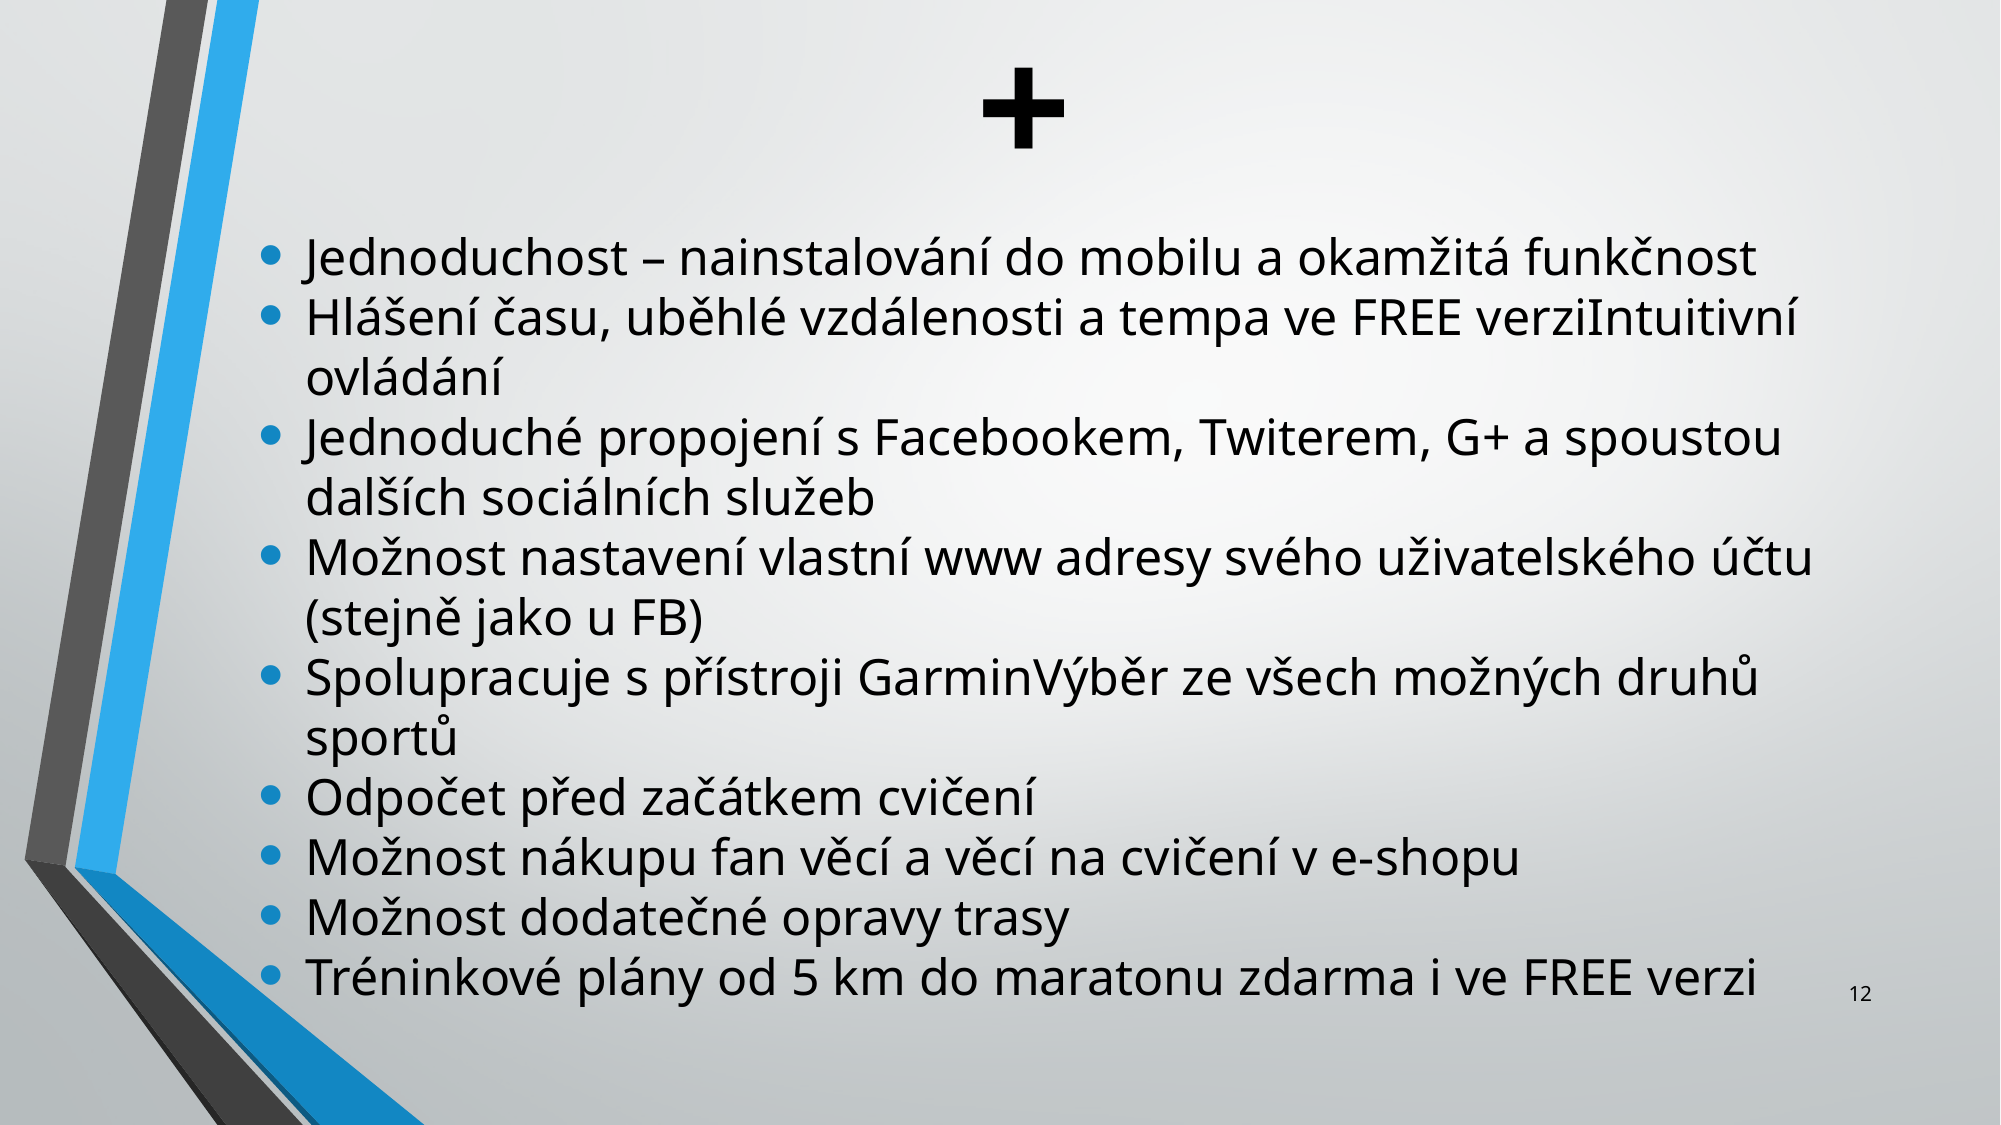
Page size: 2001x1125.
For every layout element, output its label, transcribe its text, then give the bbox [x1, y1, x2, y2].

text_box + [201, 0, 1846, 202]
text_box Jednoduchost – nainstalování do mobilu a okamžitá funkčnost Hlášení času, uběhlé vzdálenosti a tempa ve FREE verziIntuitivní ovládání Jednoduché propojení s Facebookem, Twiterem, G+ a spoustou dalších sociálních služeb Možnost nastavení vlastní www adresy svého uživatelského účtu (stejně jako u FB) Spolupracuje s přístroji GarminVýběr ze všech možných druhů sportů Odpočet před začátkem cvičení Možnost nákupu fan věcí a věcí na cvičení v e-shopu Možnost dodatečné opravy trasy Tréninkové plány od 5 km do maratonu zdarma i ve FREE verzi [243, 175, 1887, 1055]
slide_number 12 [1796, 965, 1887, 1025]
